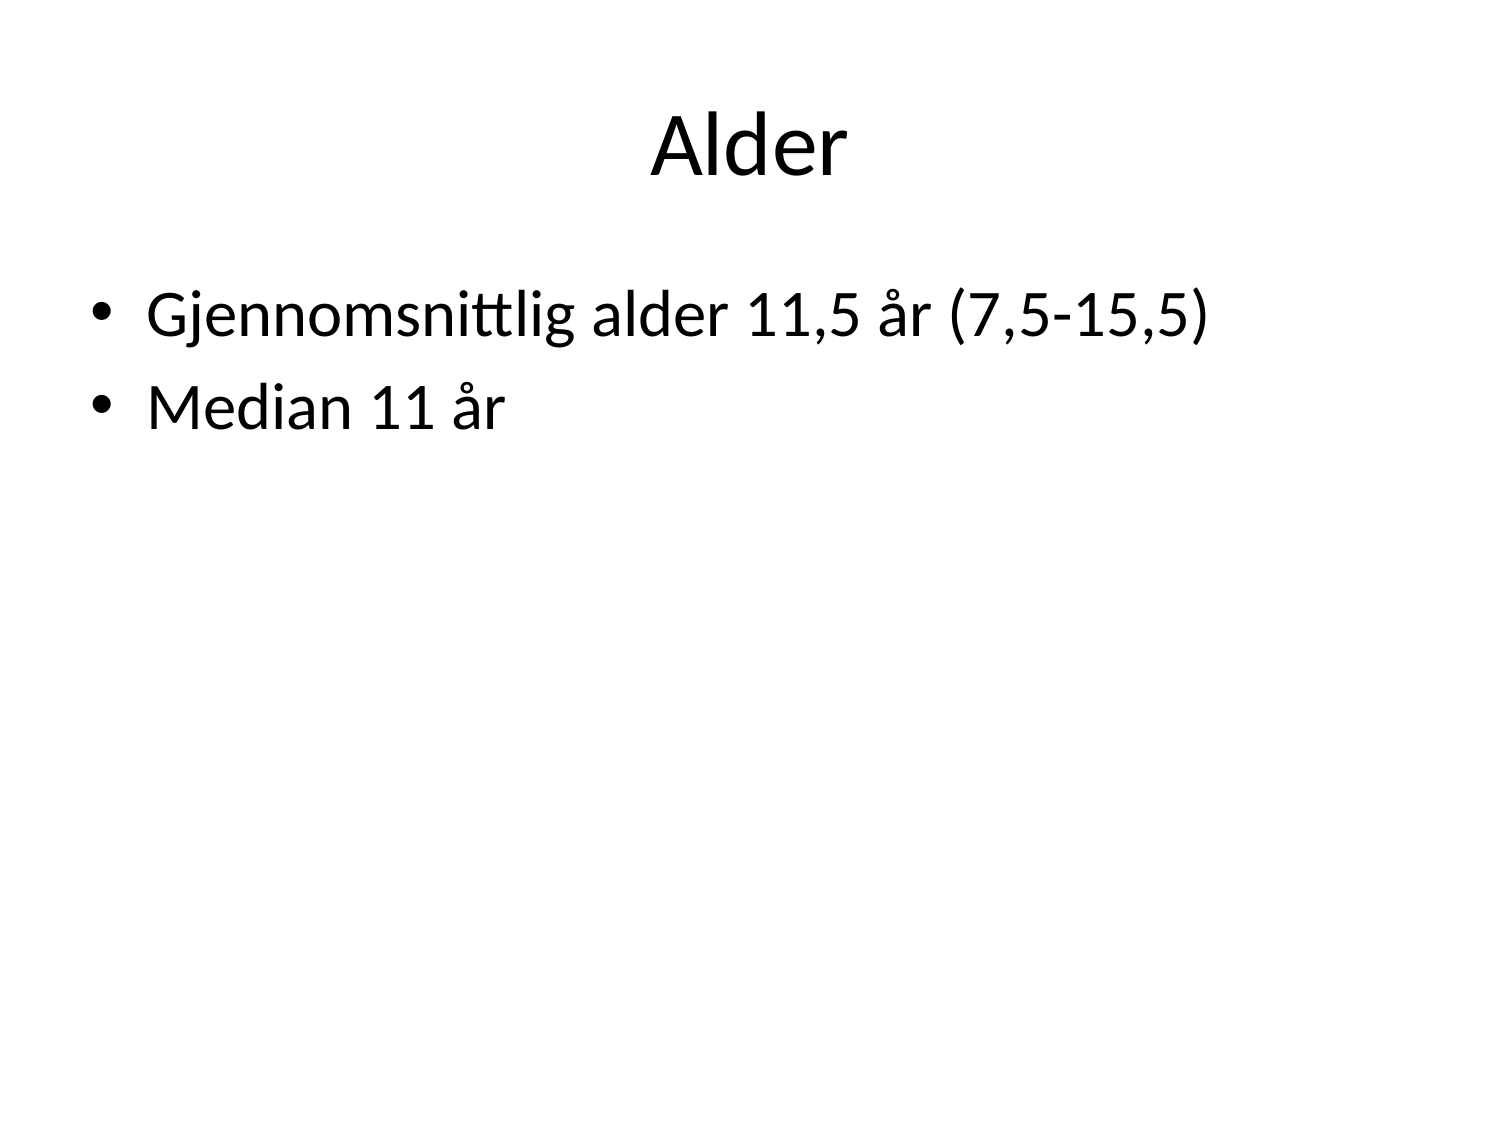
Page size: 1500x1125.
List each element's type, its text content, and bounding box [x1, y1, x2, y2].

title Alder [75, 45, 1425, 233]
list Gjennomsnittlig alder 11,5 år (7,5-15,5) Median 11 år [75, 262, 1425, 1005]
